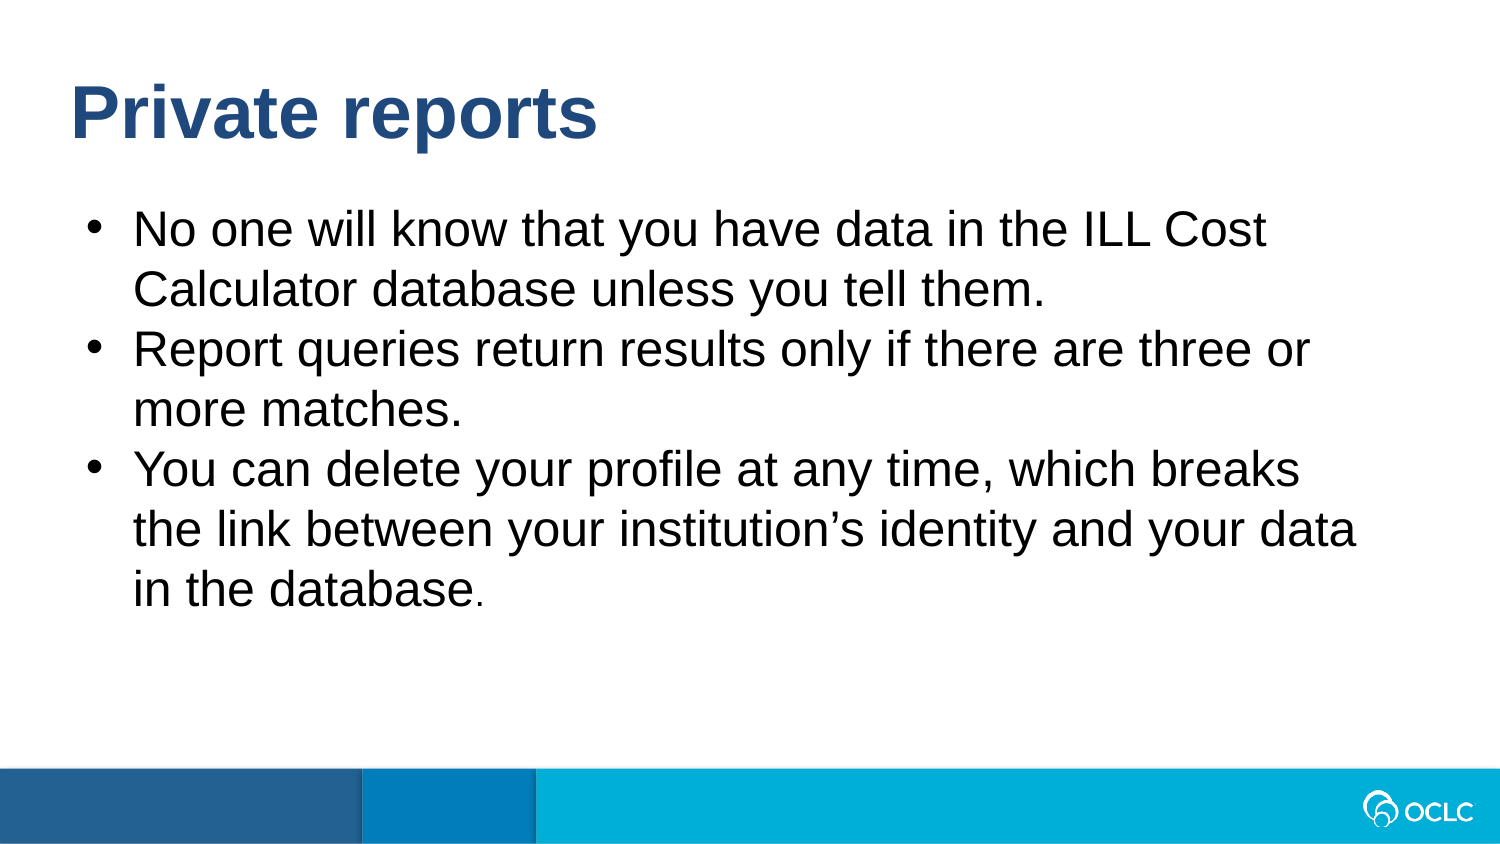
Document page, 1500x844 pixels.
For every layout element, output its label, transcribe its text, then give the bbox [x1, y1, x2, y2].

list Private reports [55, 56, 1441, 169]
text_box No one will know that you have data in the ILL Cost Calculator database unless you tell them. Report queries return results only if there are three or more matches. You can delete your profile at any time, which breaks the link between your institution’s identity and your data in the database. [71, 189, 1392, 625]
